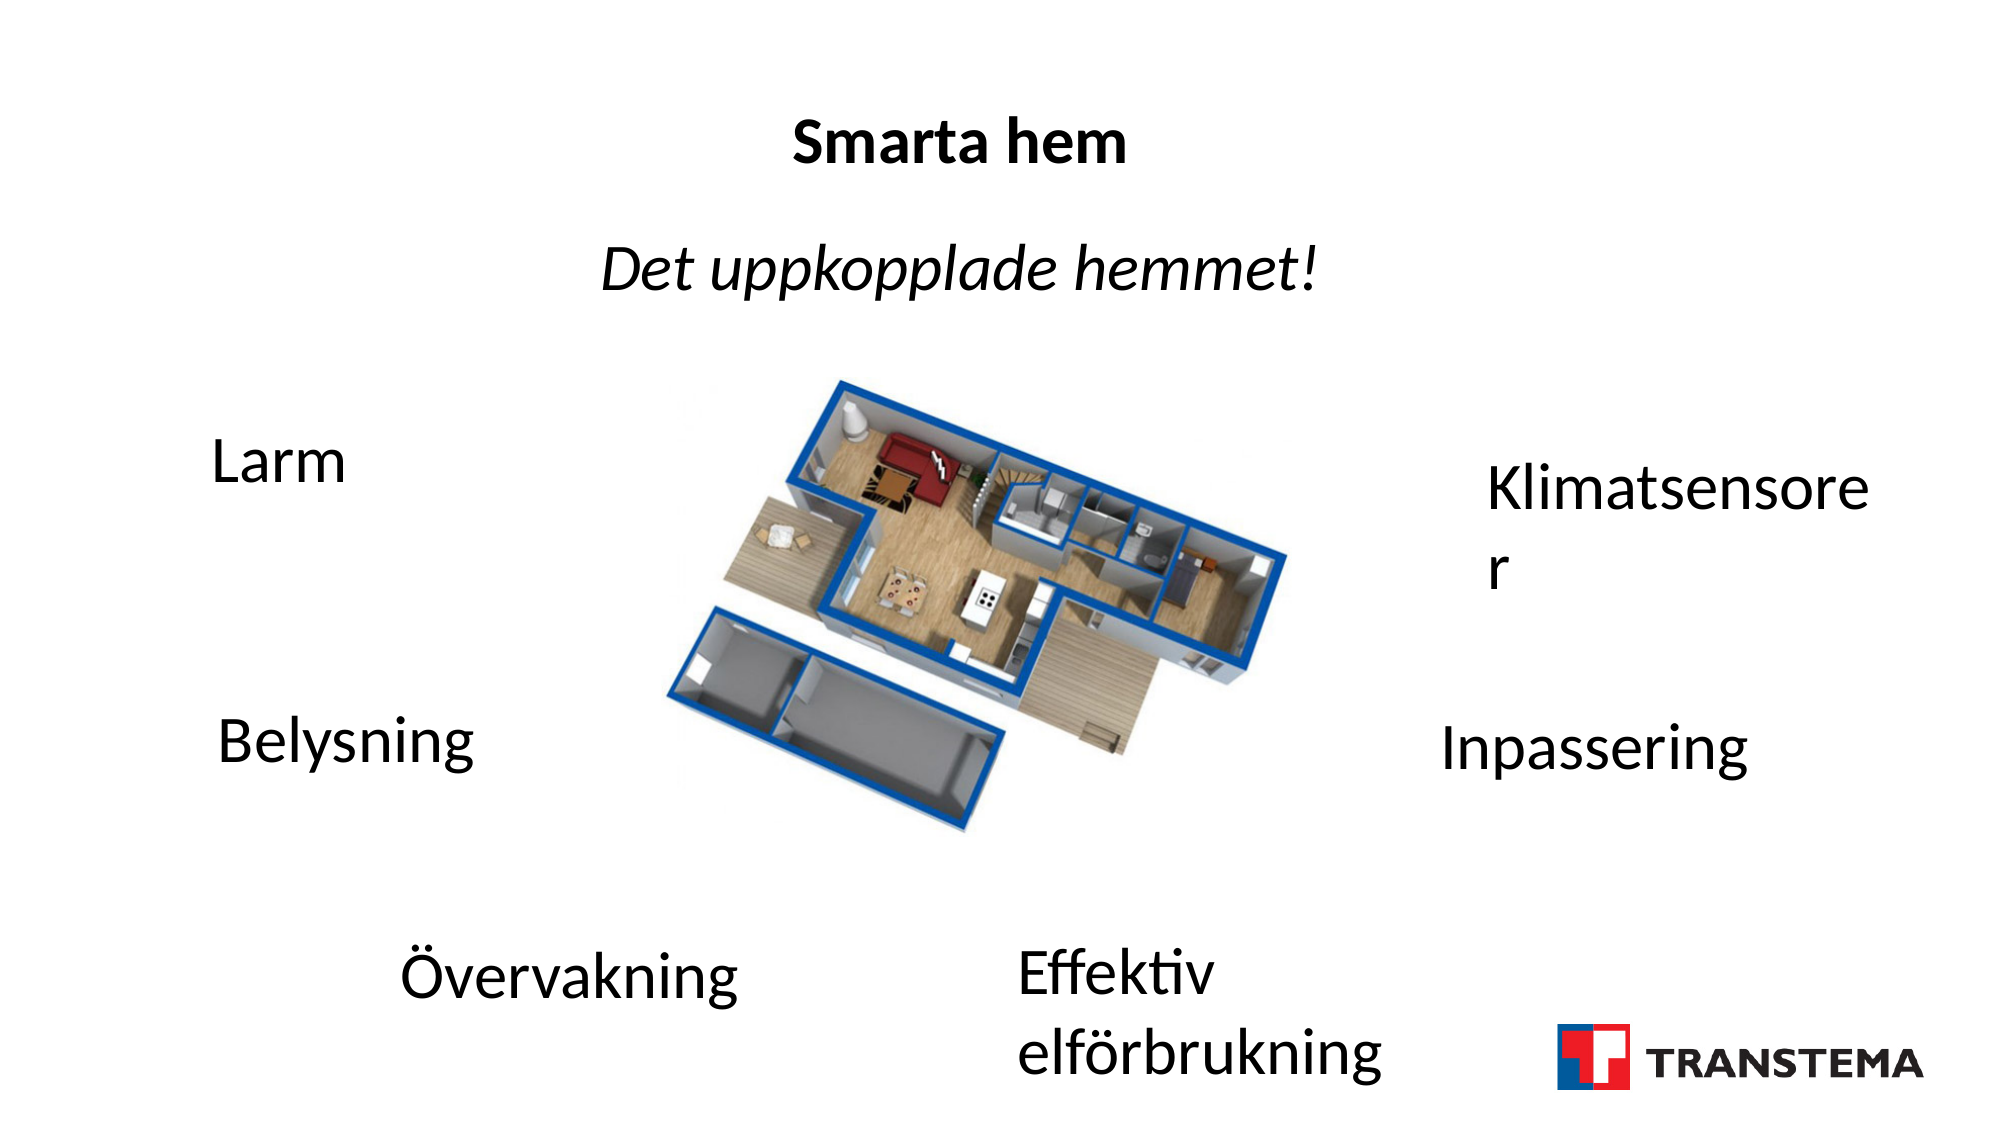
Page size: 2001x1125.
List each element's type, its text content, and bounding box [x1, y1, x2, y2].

text_box Belysning [203, 688, 629, 784]
text_box Klimatsensorer [1472, 435, 1898, 611]
text_box Effektiv elförbrukning [1002, 920, 1570, 1095]
text_box Smarta hem Det uppkopplade hemmet! [212, 90, 1709, 392]
picture [653, 377, 1300, 837]
text_box Övervakning [385, 924, 811, 1020]
picture [1534, 1017, 1946, 1102]
text_box Inpassering [1425, 695, 1851, 791]
text_box Larm [196, 407, 528, 503]
